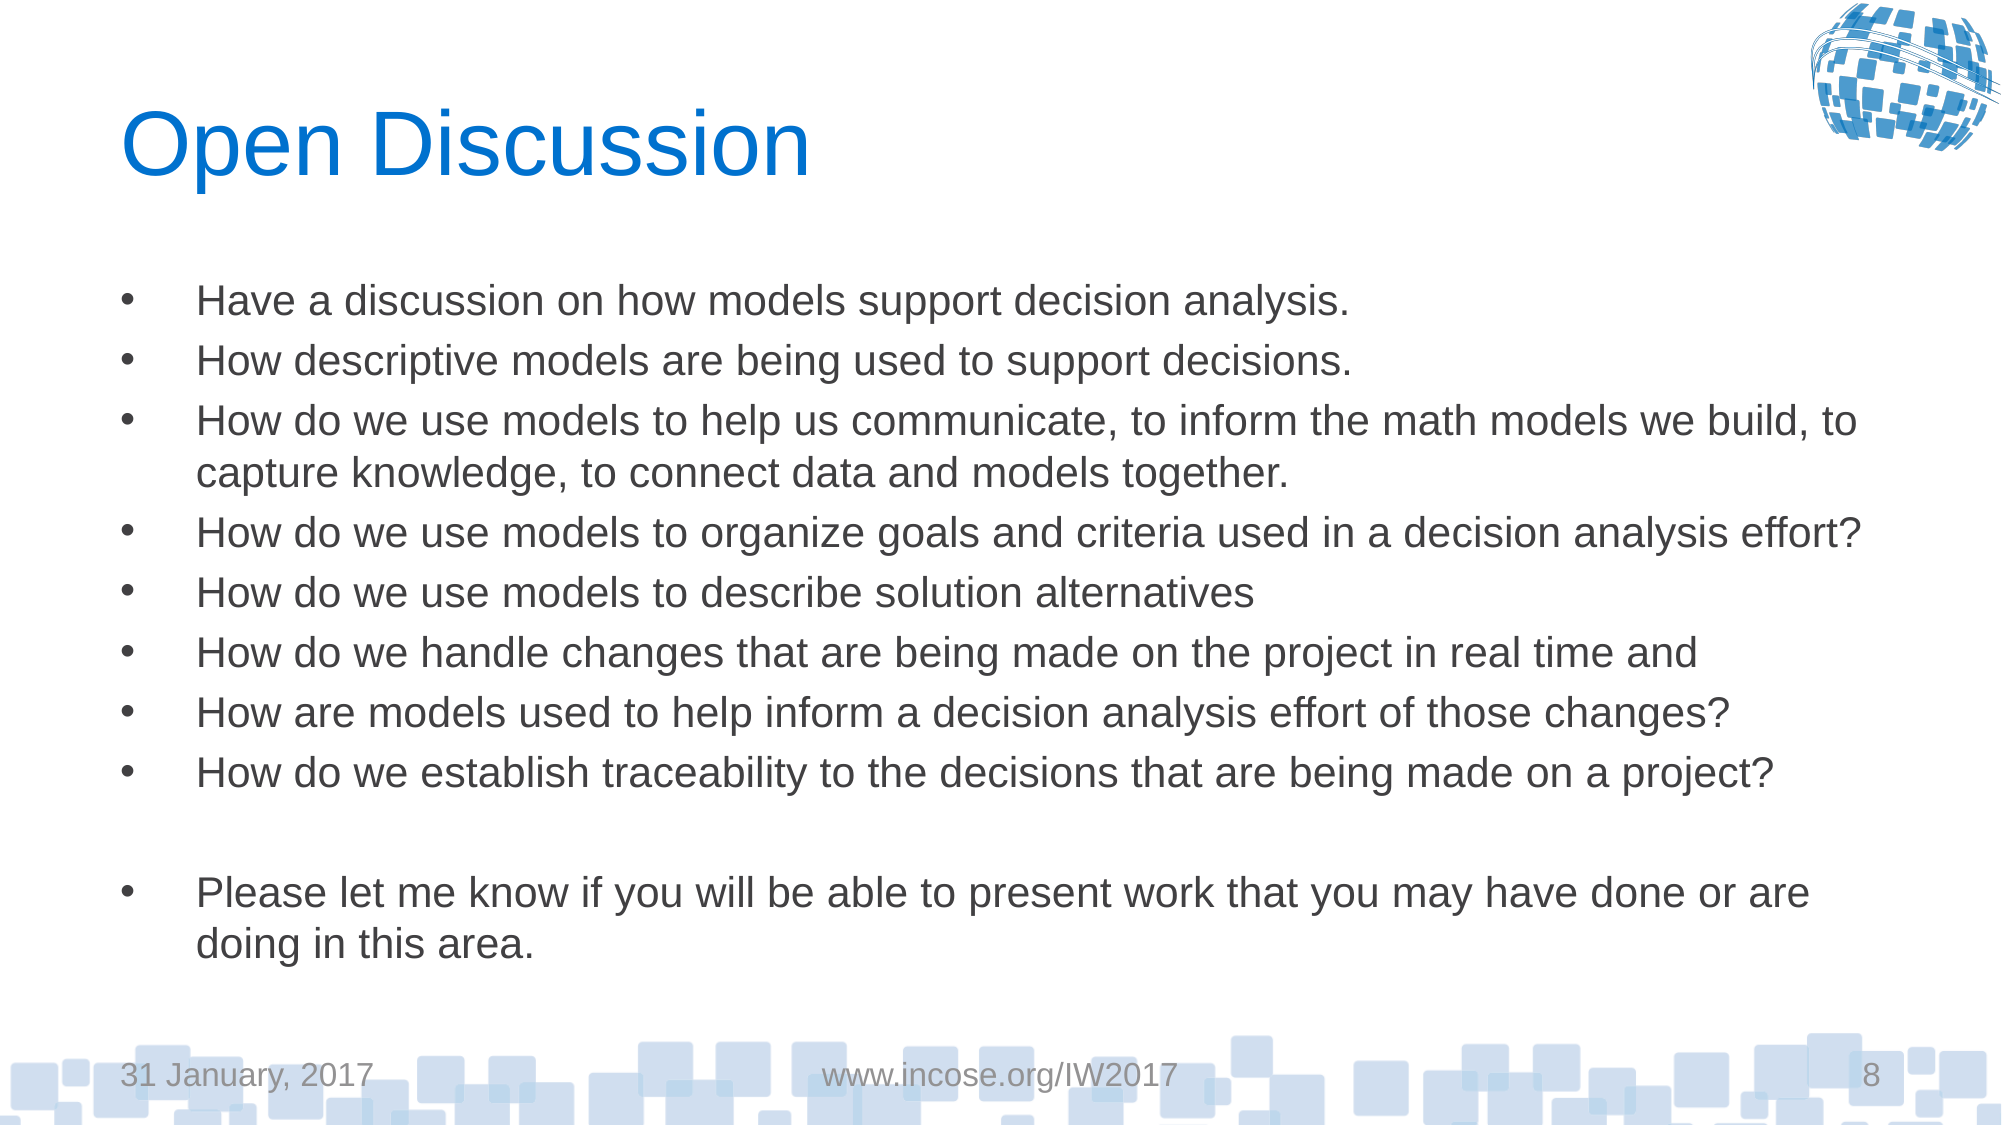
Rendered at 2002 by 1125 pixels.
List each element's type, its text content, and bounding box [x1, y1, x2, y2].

footer www.incose.org/IW2017 [683, 1042, 1318, 1103]
title Open Discussion [100, 45, 1901, 233]
list Have a discussion on how models support decision analysis. How descriptive models are being used to support decisions. How do we use models to help us communicate, to inform the math models we build, to capture knowledge, to connect data and models together. How do we use models to organize goals and criteria used in a decision analysis effort? How do we use models to describe solution alternatives How do we handle changes that are being made on the project in real time and How are models used to help inform a decision analysis effort of those changes? How do we establish traceability to the decisions that are being made on a project? Please let me know if you will be able to present work that you may have done or are doing in this area. [100, 262, 1901, 1005]
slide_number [100, 1042, 567, 1103]
picture [0, 0, 2002, 1125]
slide_number 8 [1434, 1042, 1901, 1103]
